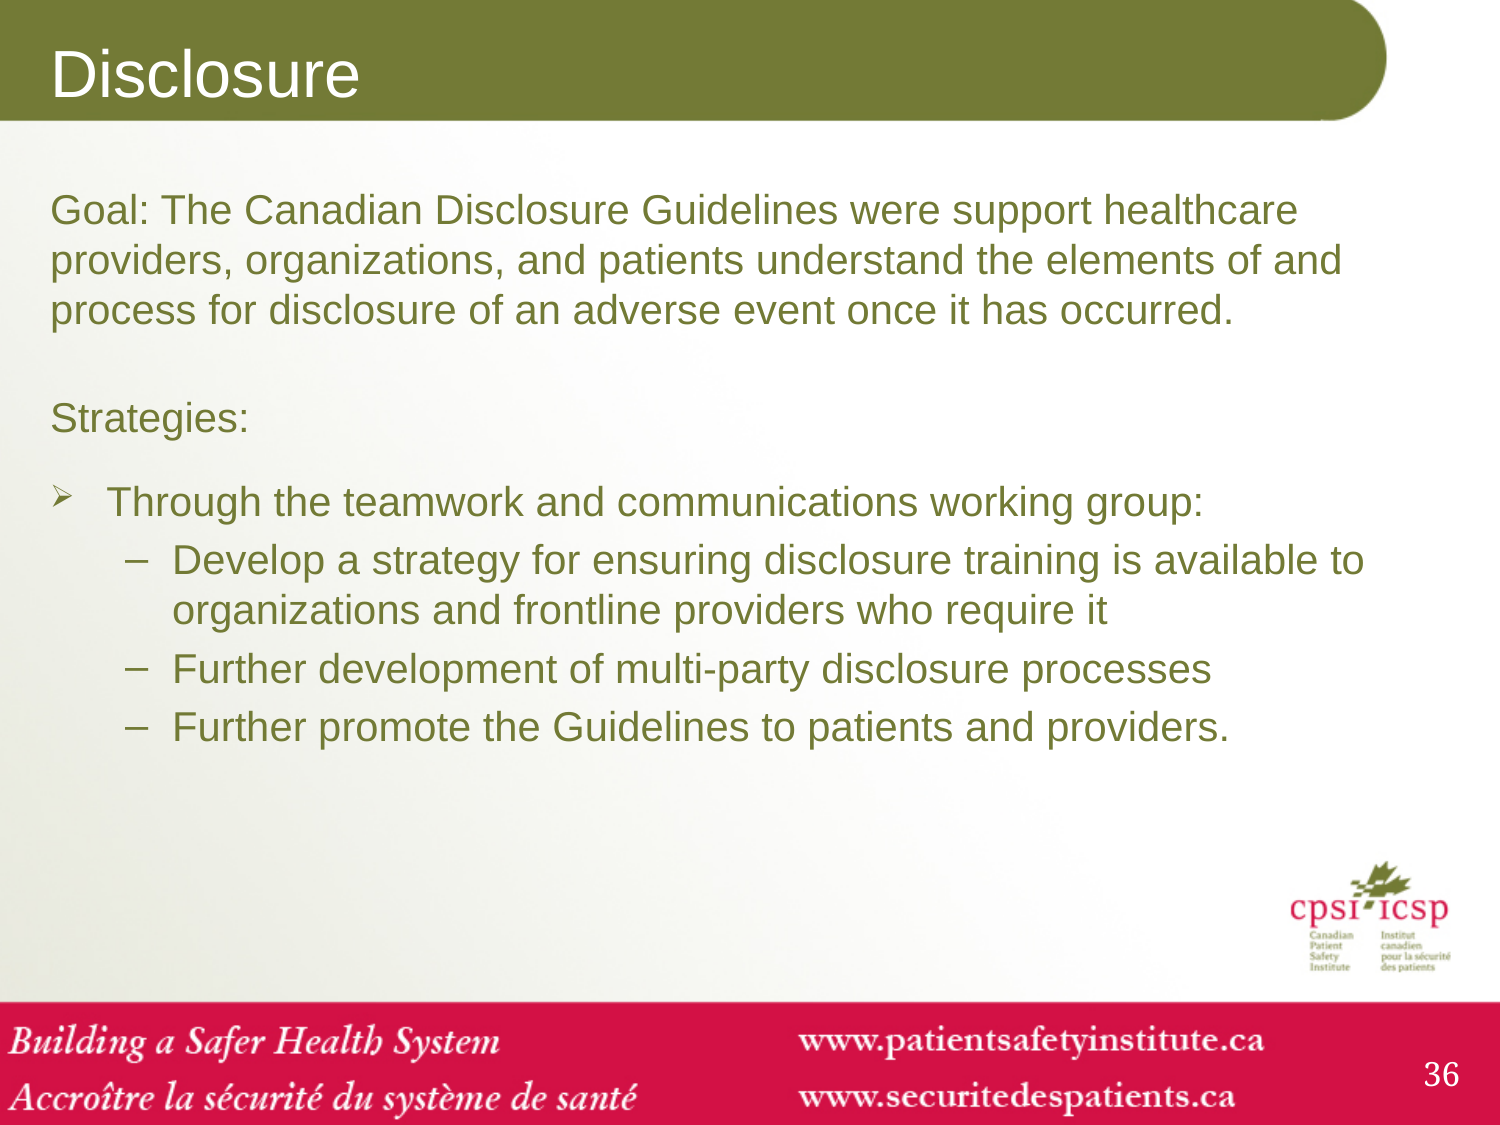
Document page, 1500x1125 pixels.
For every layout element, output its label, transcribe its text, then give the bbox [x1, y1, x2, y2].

list Goal: The Canadian Disclosure Guidelines were support healthcare providers, organizations, and patients understand the elements of and process for disclosure of an adverse event once it has occurred. Strategies: Through the teamwork and communications working group: Develop a strategy for ensuring disclosure training is available to organizations and frontline providers who require it Further development of multi-party disclosure processes Further promote the Guidelines to patients and providers. [35, 174, 1386, 1043]
text_box 36 [1324, 1045, 1475, 1106]
title Disclosure [35, 24, 1402, 118]
picture [0, 0, 1500, 1125]
